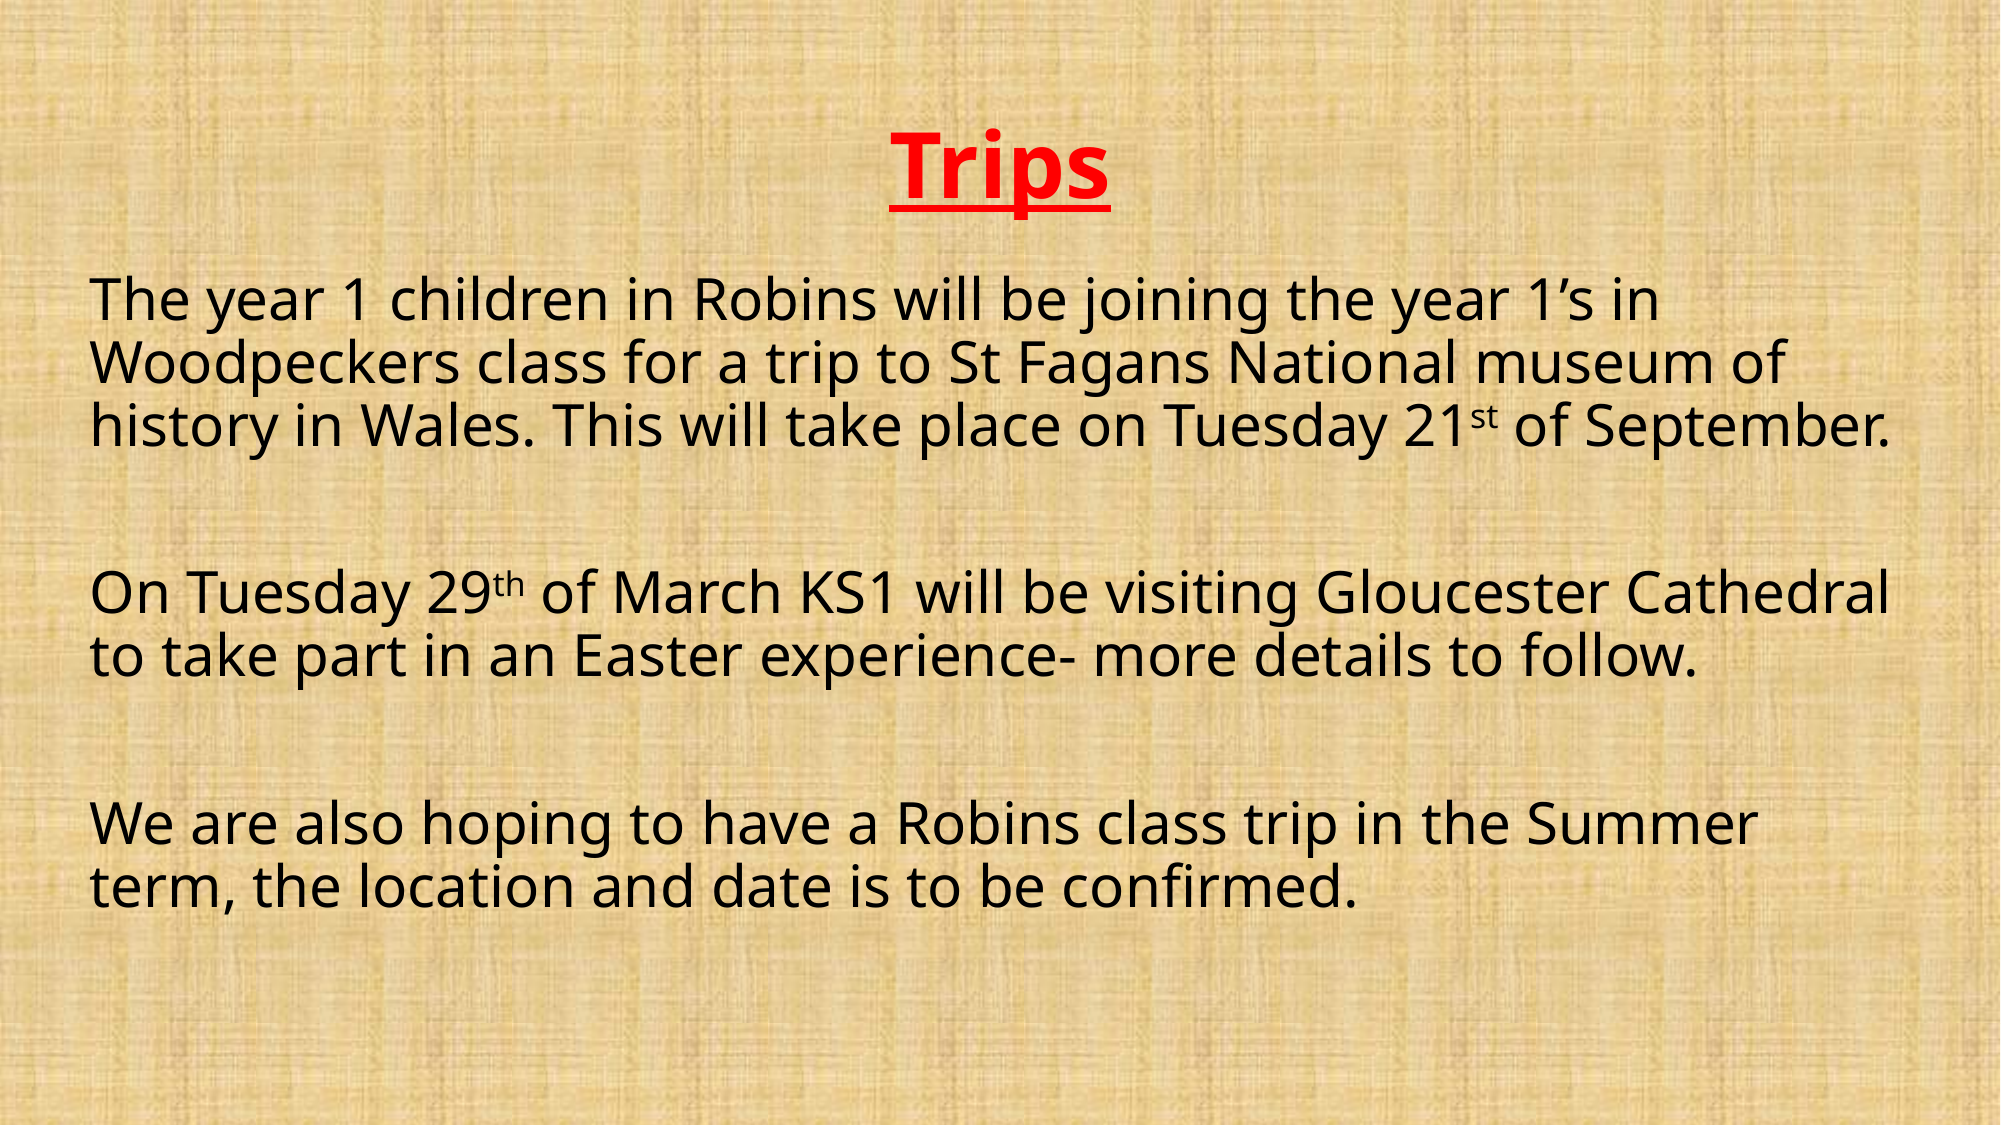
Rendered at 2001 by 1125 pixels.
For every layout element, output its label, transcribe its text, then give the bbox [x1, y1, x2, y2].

title Trips [137, 59, 1863, 262]
text_box The year 1 children in Robins will be joining the year 1’s in Woodpeckers class for a trip to St Fagans National museum of history in Wales. This will take place on Tuesday 21st of September. On Tuesday 29th of March KS1 will be visiting Gloucester Cathedral to take part in an Easter experience- more details to follow. We are also hoping to have a Robins class trip in the Summer term, the location and date is to be confirmed. [74, 262, 1932, 969]
picture [0, 0, 2001, 1125]
